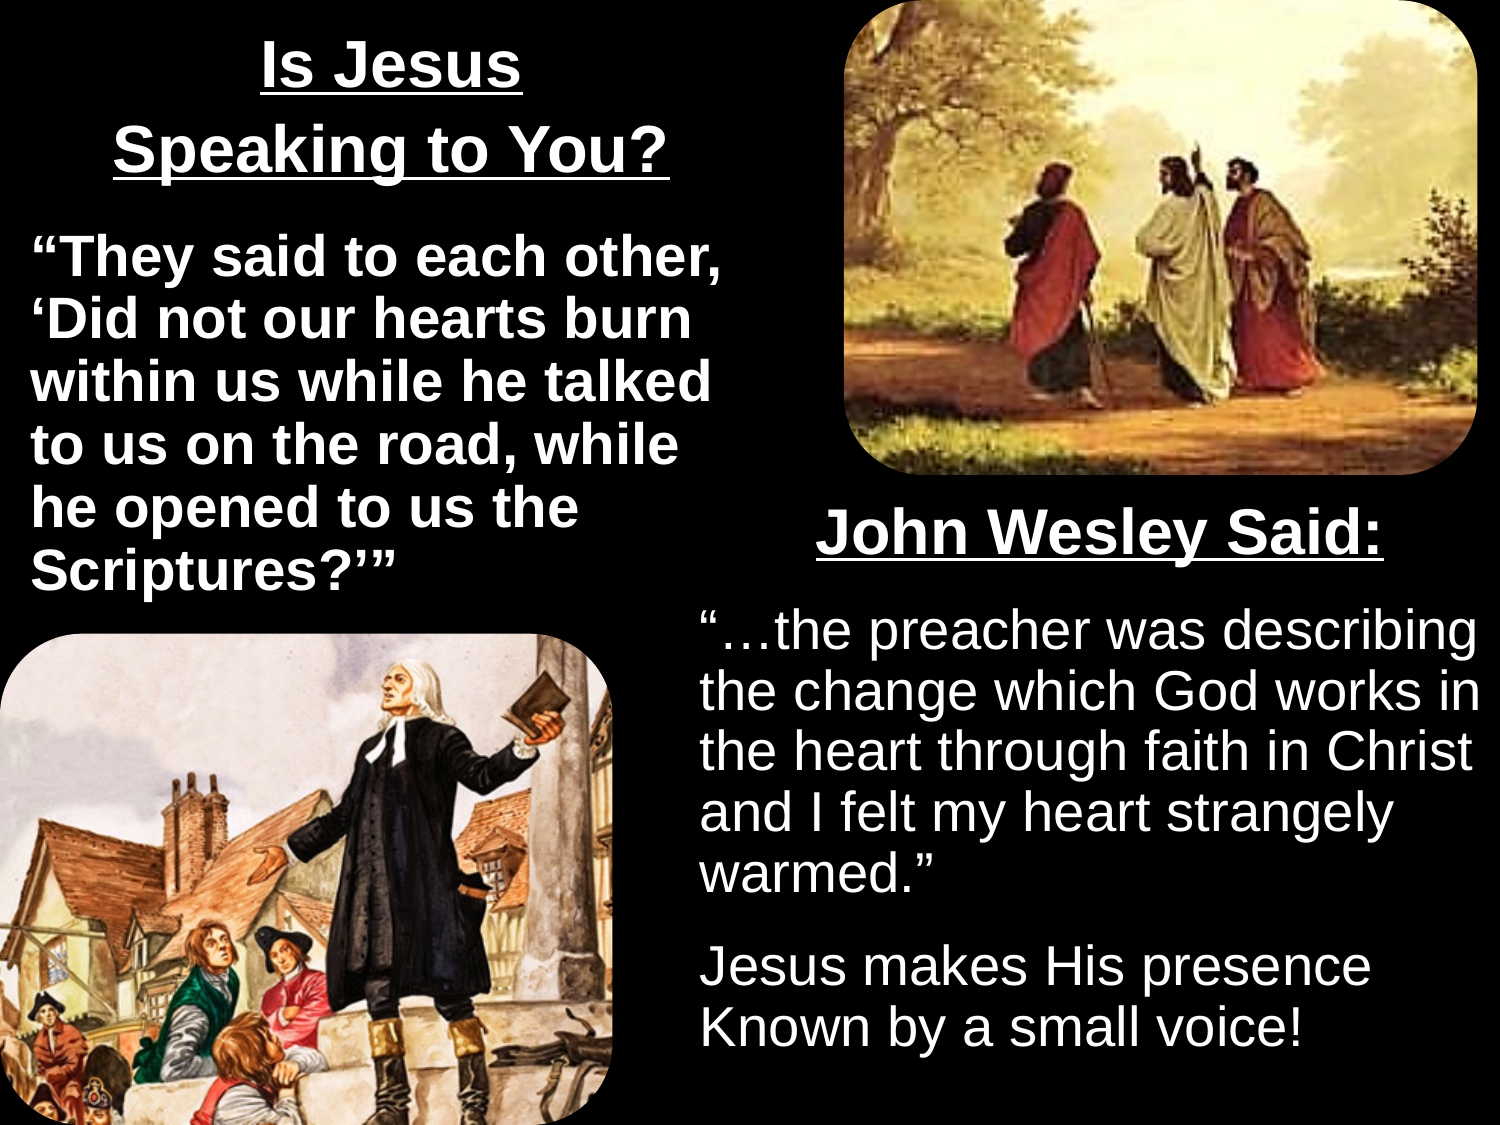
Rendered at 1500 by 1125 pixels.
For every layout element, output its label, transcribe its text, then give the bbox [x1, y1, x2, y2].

text_box Is Jesus Speaking to You? “They said to each other, ‘Did not our hearts burn within us while he talked to us on the road, while he opened to us the Scriptures?’” [0, 0, 775, 663]
picture [843, 0, 1478, 476]
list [0, 633, 613, 1125]
list John Wesley Said: “…the preacher was describing the change which God works in the heart through faith in Christ and I felt my heart strangely warmed.” Jesus makes His presence Known by a small voice! [699, 498, 1500, 1125]
